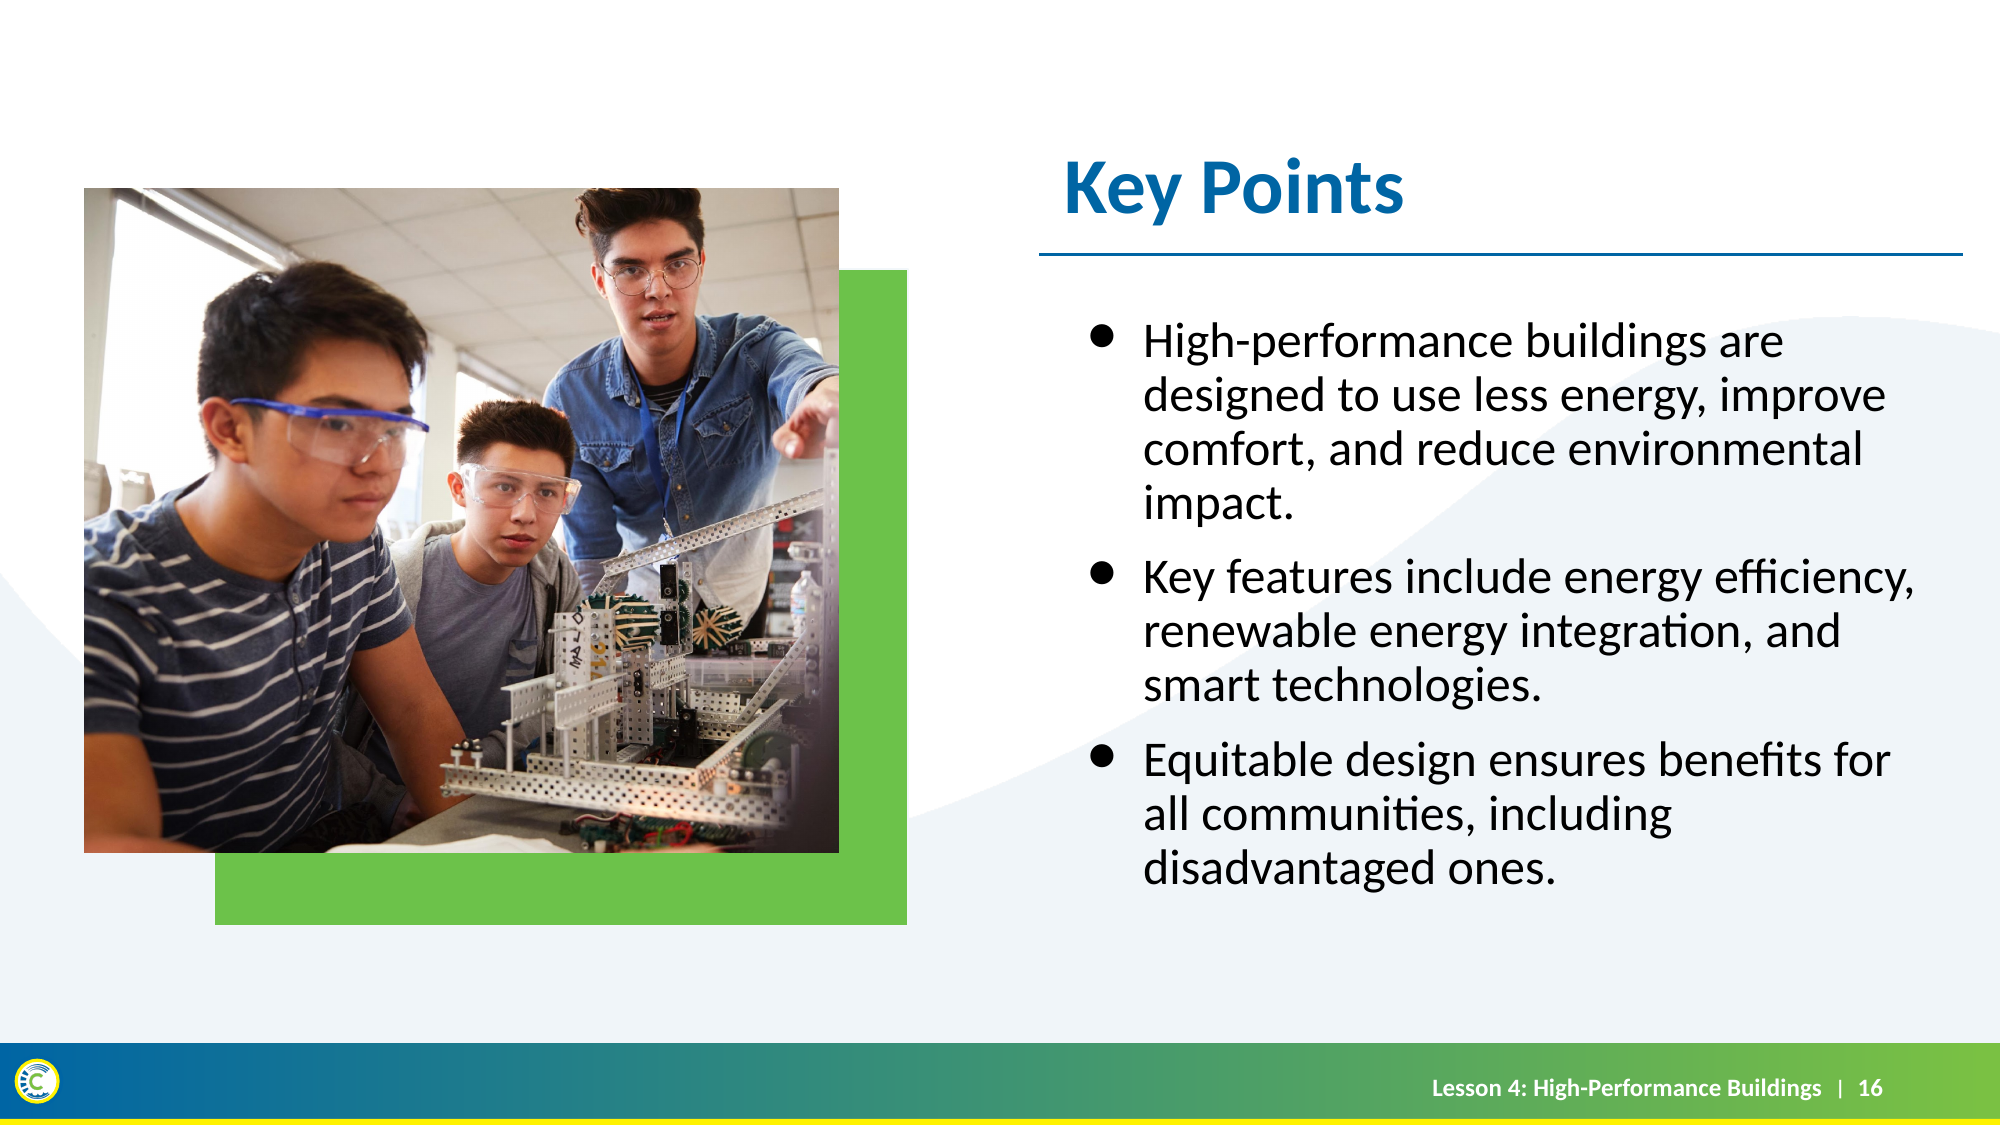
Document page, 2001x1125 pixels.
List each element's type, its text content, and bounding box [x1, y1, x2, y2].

footer Lesson 4: High-Performance Buildings [1164, 1055, 1838, 1119]
picture [20, 1064, 53, 1099]
picture [83, 188, 840, 853]
slide_number 16 [1842, 1055, 1916, 1119]
list High-performance buildings are designed to use less energy, improve comfort, and reduce environmental impact. Key features include energy efficiency, renewable energy integration, and smart technologies. Equitable design ensures benefits for all communities, including disadvantaged ones. [1053, 314, 1938, 960]
